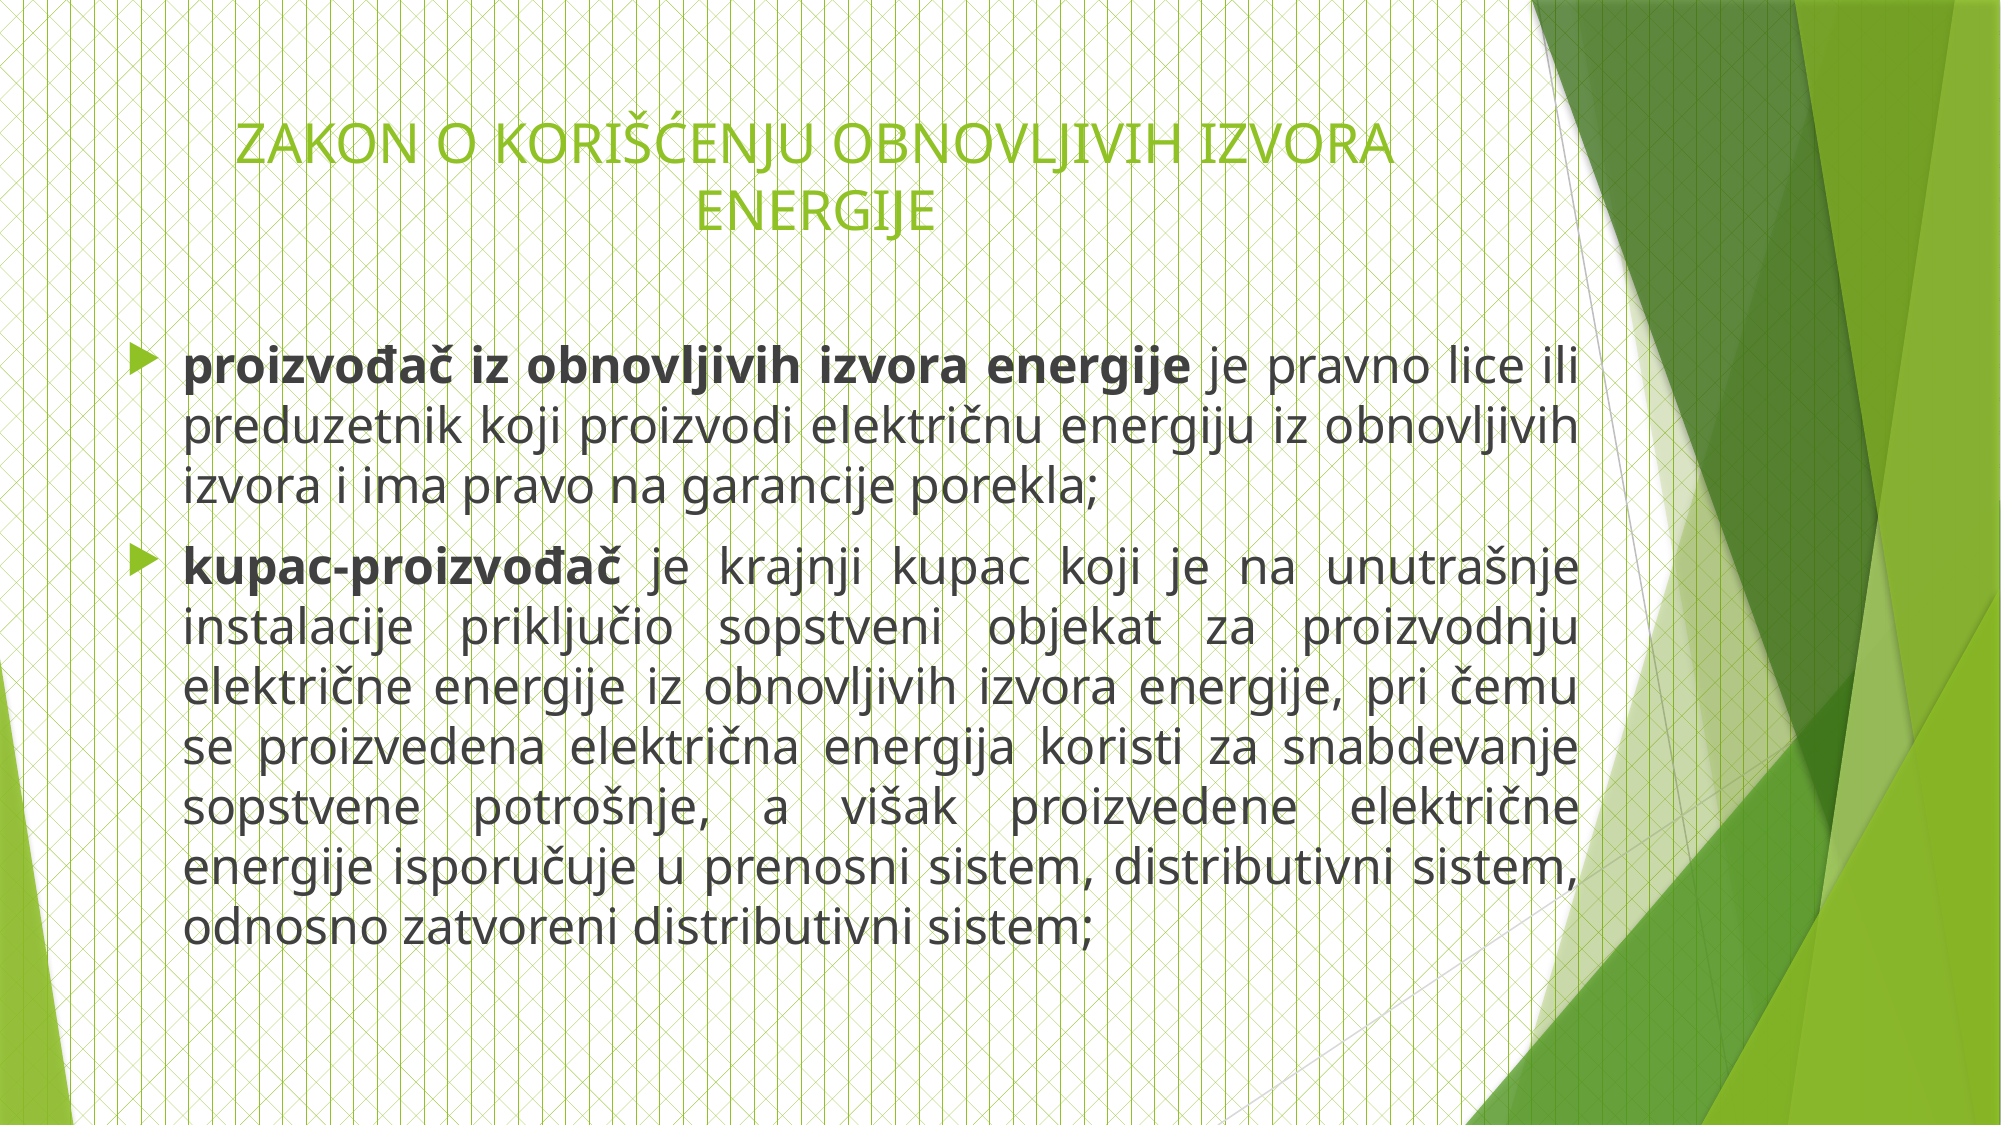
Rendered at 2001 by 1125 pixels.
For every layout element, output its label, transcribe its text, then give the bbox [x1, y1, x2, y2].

list proizvođač iz obnovljivih izvora energije je pravno lice ili preduzetnik koji proizvodi električnu energiju iz obnovljivih izvora i ima pravo na garancije porekla; kupac-proizvođač je krajnji kupac koji je na unutrašnje instalacije priključio sopstveni objekat za proizvodnju električne energije iz obnovljivih izvora energije, pri čemu se proizvedena električna energija koristi za snabdevanje sopstvene potrošnje, a višak proizvedene električne energije isporučuje u prenosni sistem, distributivni sistem, odnosno zatvoreni distributivni sistem; [111, 297, 1597, 991]
title ZAKON O KORIŠĆENJU OBNOVLJIVIH IZVORA ENERGIJE [111, 99, 1522, 297]
